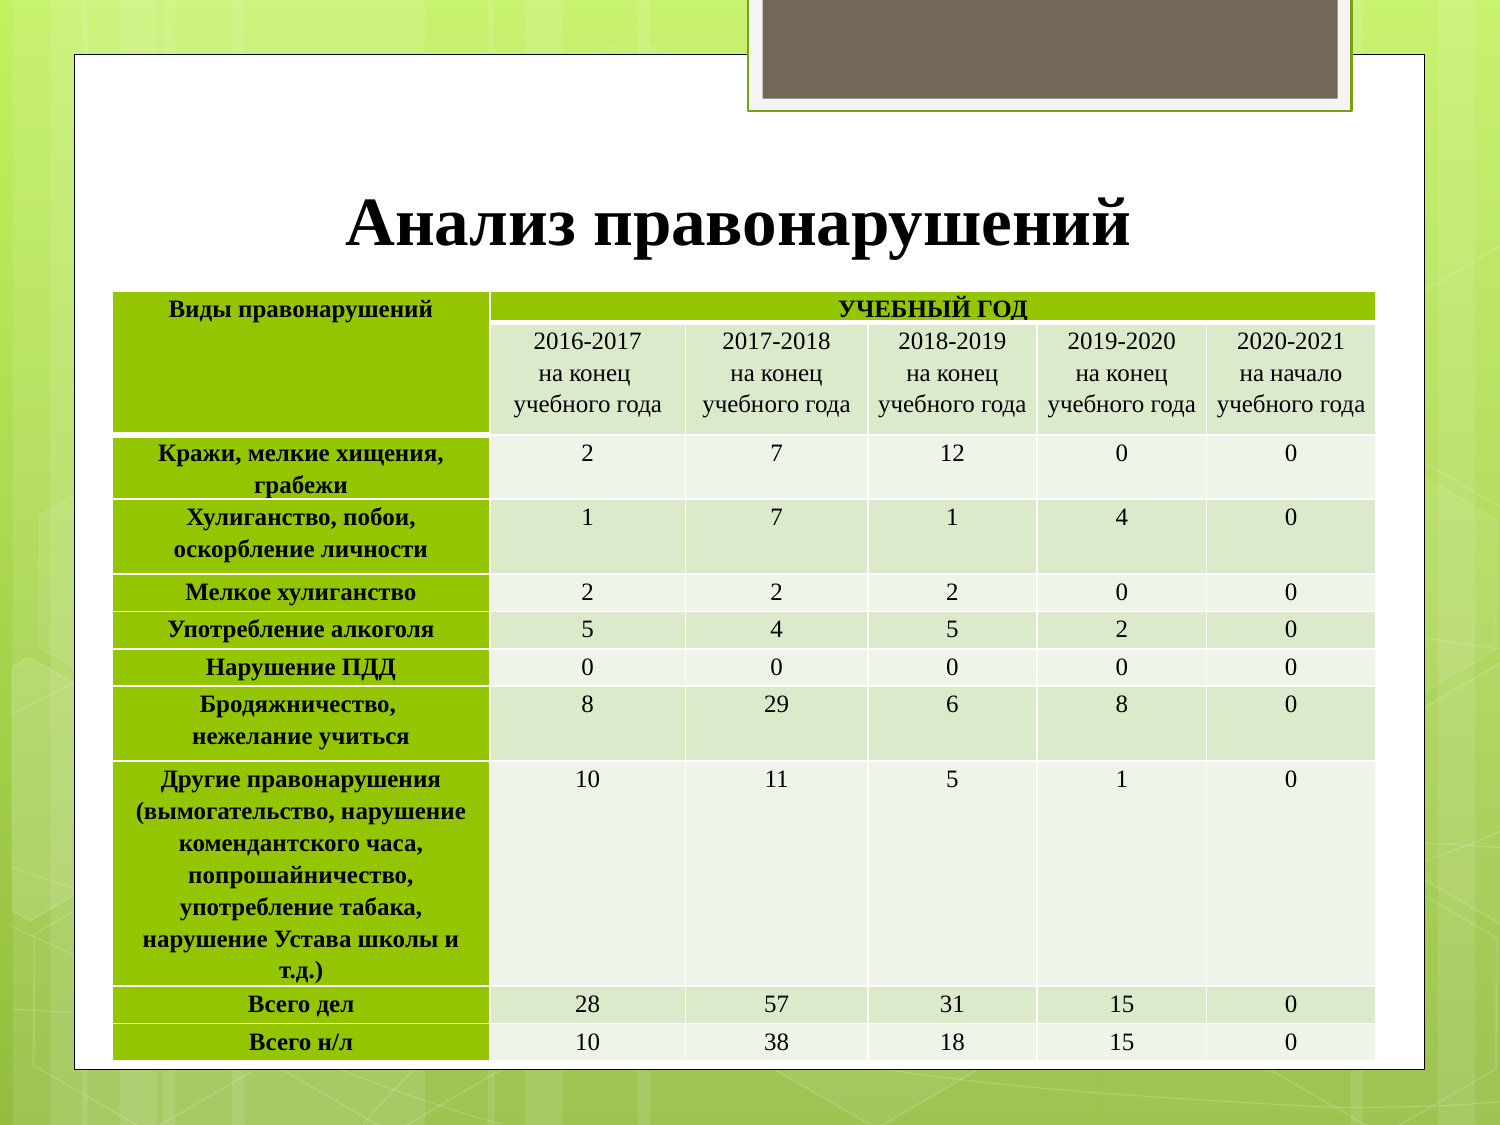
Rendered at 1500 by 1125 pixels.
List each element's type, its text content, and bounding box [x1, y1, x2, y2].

table_cell 0 [1207, 1024, 1375, 1060]
table_cell 0 [1207, 687, 1375, 760]
table_cell Мелкое хулиганство [113, 575, 489, 611]
table_cell 5 [491, 612, 685, 648]
table_cell 0 [686, 650, 867, 685]
table_cell 11 [686, 762, 867, 985]
table_cell 0 [491, 650, 685, 685]
table_cell Другие правонарушения (вымогательство, нарушение комендантского часа, попрошайничество, употребление табака, нарушение Устава школы и т.д.) [113, 762, 489, 985]
table_cell 10 [491, 762, 685, 985]
table_cell Всего н/л [113, 1024, 489, 1060]
table_cell 0 [1038, 650, 1206, 685]
table_cell Всего дел [113, 987, 489, 1023]
table_cell 1 [1038, 762, 1206, 985]
table_header УЧЕБНЫЙ ГОД [491, 292, 1375, 320]
table_cell 2 [1038, 612, 1206, 648]
table_cell 38 [686, 1024, 867, 1060]
table_cell 8 [491, 687, 685, 760]
table_cell 2020-2021 на начало учебного года [1207, 325, 1375, 434]
table_cell 15 [1038, 1024, 1206, 1060]
table_cell 8 [1038, 687, 1206, 760]
table_cell 2 [491, 436, 685, 498]
table_cell 2019-2020 на конец учебного года [1038, 325, 1206, 434]
table_cell 0 [1207, 500, 1375, 573]
table_cell 1 [869, 500, 1036, 573]
table_cell 12 [869, 436, 1036, 498]
table_cell Употребление алкоголя [113, 612, 489, 648]
table_header Виды правонарушений [113, 292, 489, 432]
table_cell 0 [1207, 612, 1375, 648]
table_cell 4 [686, 612, 867, 648]
table_cell 0 [1207, 575, 1375, 611]
table_cell Хулиганство, побои, оскорбление личности [113, 500, 489, 573]
table_cell 2018-2019 на конец учебного года [869, 325, 1036, 434]
table_cell 6 [869, 687, 1036, 760]
table_cell 0 [1038, 436, 1206, 498]
table_cell 5 [869, 612, 1036, 648]
table_cell 0 [1038, 575, 1206, 611]
table_cell 2017-2018 на конец учебного года [686, 325, 867, 434]
table_cell 15 [1038, 987, 1206, 1023]
table_cell 0 [1207, 436, 1375, 498]
table_cell 2016-2017 на конец учебного года [491, 325, 685, 434]
table_cell 0 [1207, 762, 1375, 985]
title Анализ правонарушений [171, 168, 1324, 268]
table_cell 29 [686, 687, 867, 760]
table_cell 4 [1038, 500, 1206, 573]
table_cell 2 [686, 575, 867, 611]
table_cell 2 [491, 575, 685, 611]
table_cell 57 [686, 987, 867, 1023]
table_cell 5 [869, 762, 1036, 985]
table_cell 31 [869, 987, 1036, 1023]
table_cell 28 [491, 987, 685, 1023]
table_cell 7 [686, 500, 867, 573]
table_cell 0 [869, 650, 1036, 685]
table_cell Кражи, мелкие хищения, грабежи [113, 438, 489, 498]
table_cell 10 [491, 1024, 685, 1060]
table_cell 0 [1207, 987, 1375, 1023]
table_cell 18 [869, 1024, 1036, 1060]
table_cell 2 [869, 575, 1036, 611]
table_cell 0 [1207, 650, 1375, 685]
table_cell Нарушение ПДД [113, 650, 489, 685]
table_cell 7 [686, 436, 867, 498]
table_cell Бродяжничество, нежелание учиться [113, 687, 489, 760]
table_cell 1 [491, 500, 685, 573]
